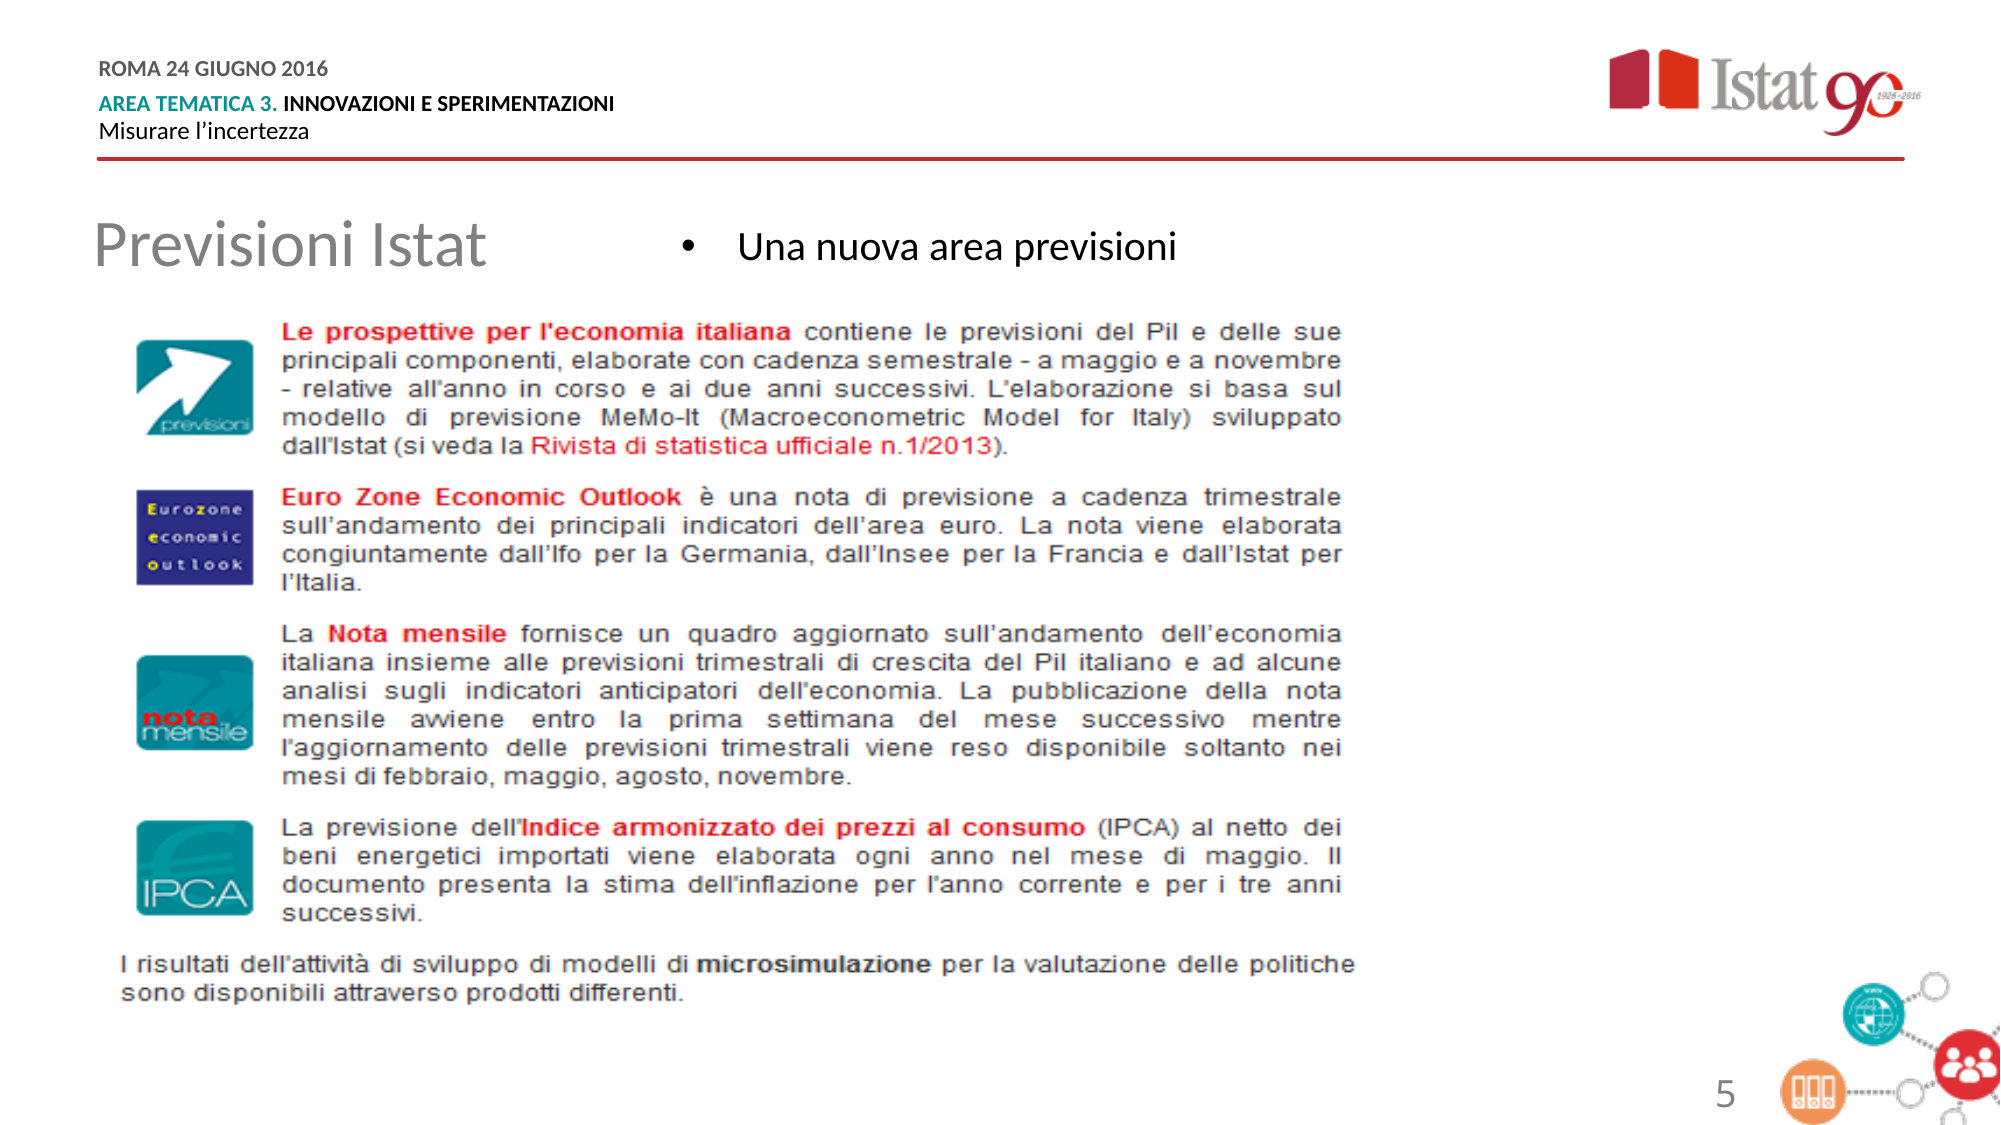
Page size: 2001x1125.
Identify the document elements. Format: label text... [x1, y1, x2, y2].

text_box Una nuova area previsioni [682, 224, 1919, 294]
picture [1602, 29, 1928, 159]
text_box Previsioni Istat [93, 208, 682, 379]
picture [114, 293, 1401, 1026]
slide_number 5 [1633, 1062, 1752, 1116]
